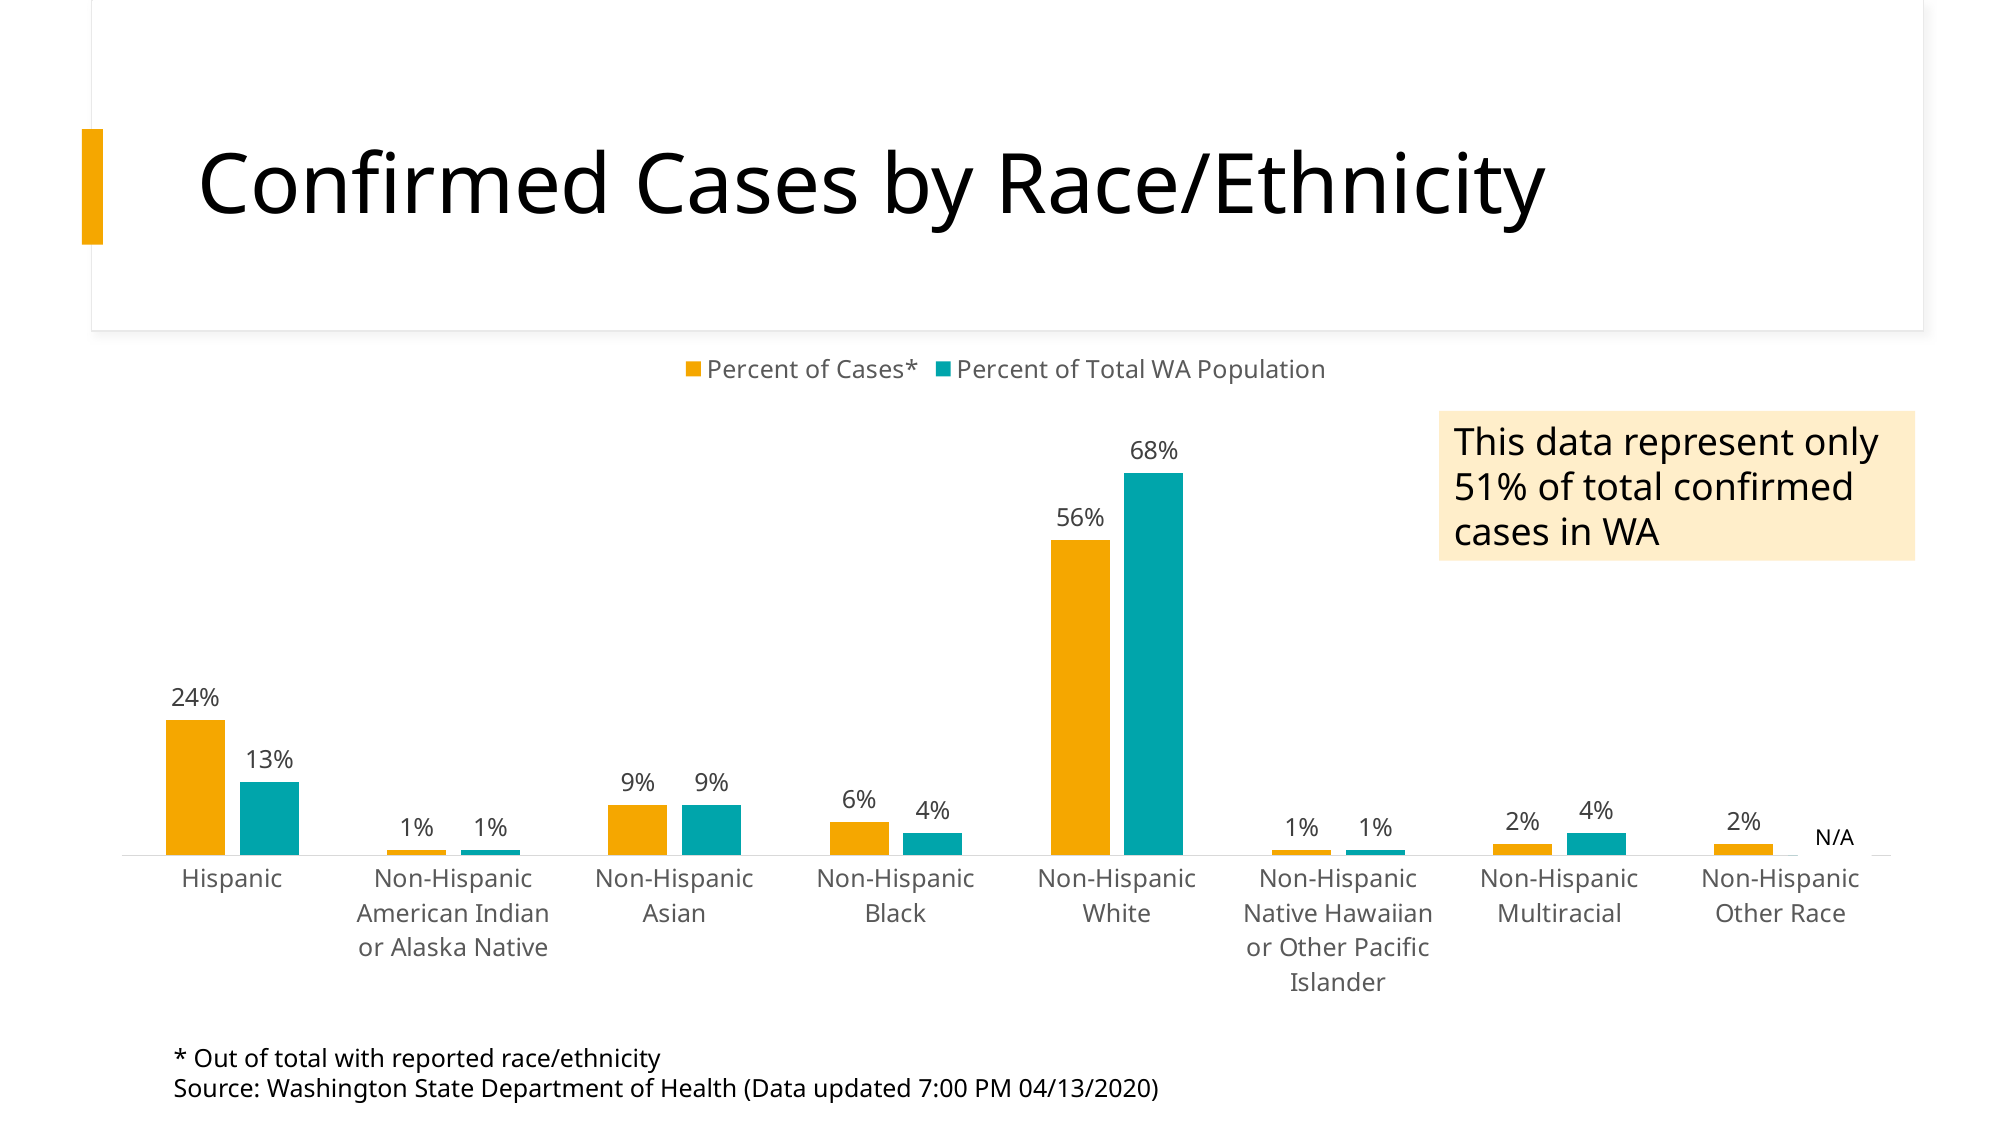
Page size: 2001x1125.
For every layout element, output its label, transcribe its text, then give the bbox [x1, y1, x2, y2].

chart [84, 334, 1929, 1013]
text_box * Out of total with reported race/ethnicity Source: Washington State Department of Health (Data updated 7:00 PM 04/13/2020) [158, 1034, 1757, 1110]
title Confirmed Cases by Race/Ethnicity [183, 90, 1851, 284]
